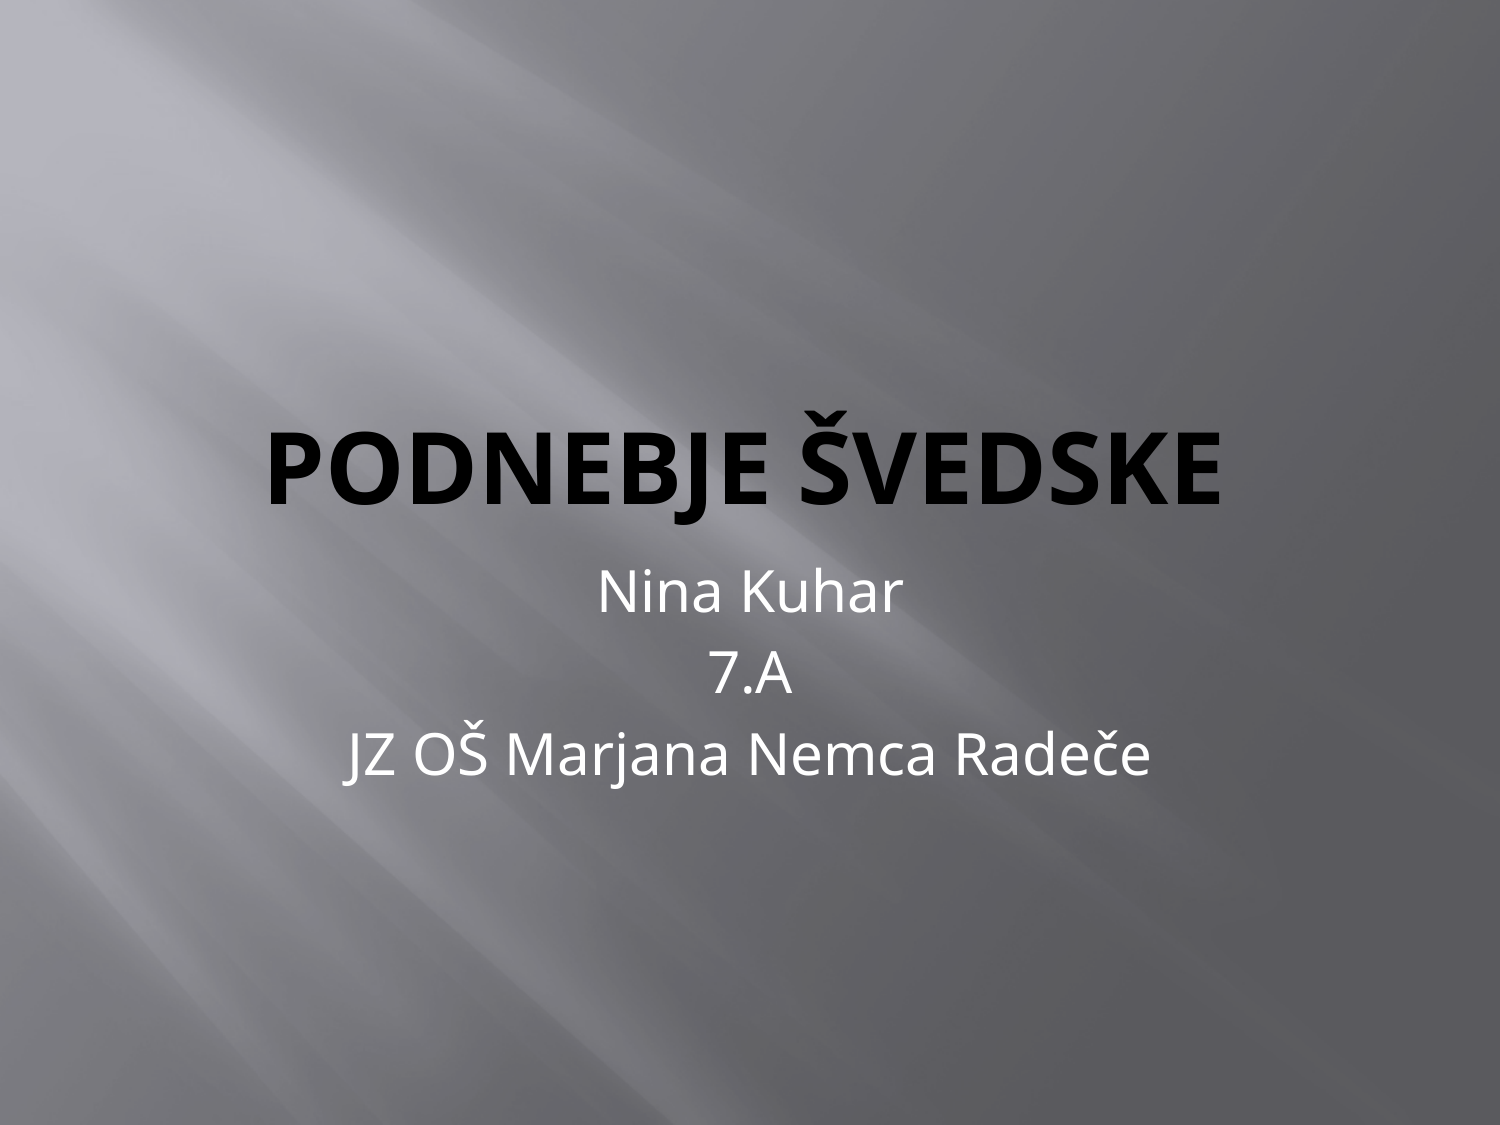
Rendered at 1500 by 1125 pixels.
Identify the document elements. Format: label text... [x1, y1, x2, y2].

title PODNEBJE ŠVEDSKE [69, 224, 1420, 525]
subtitle Nina Kuhar 7.A JZ OŠ Marjana Nemca Radeče [225, 546, 1275, 834]
